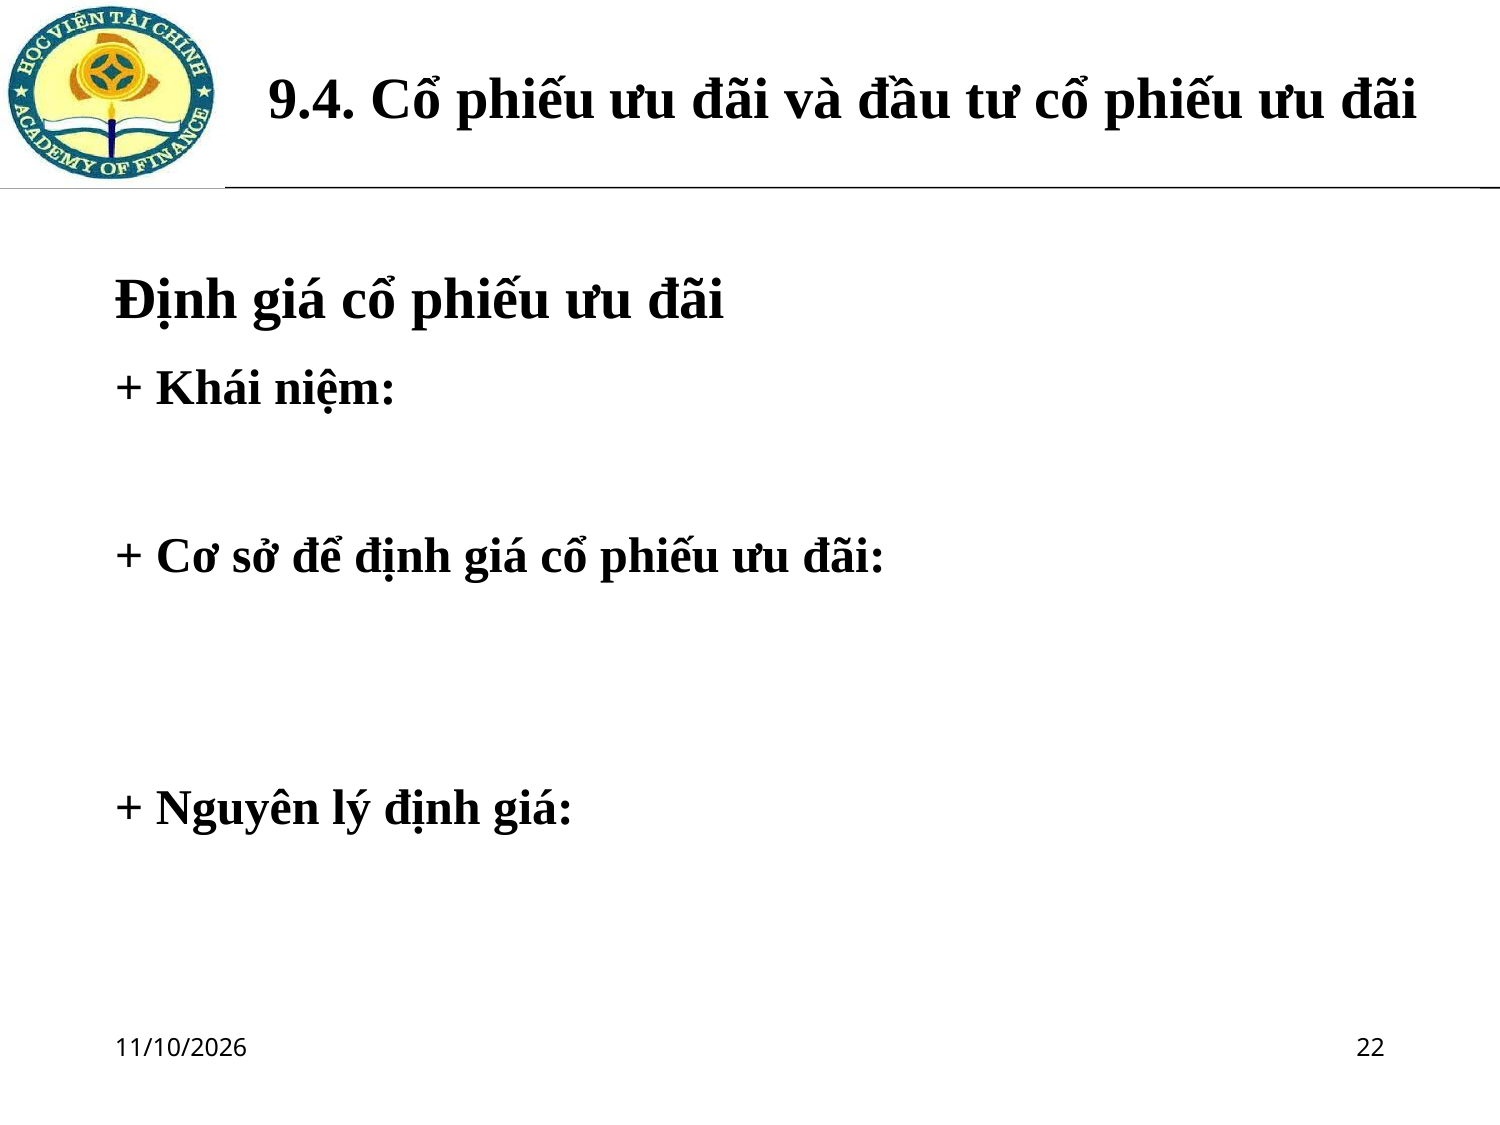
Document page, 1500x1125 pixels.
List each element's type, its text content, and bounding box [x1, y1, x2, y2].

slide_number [99, 1024, 426, 1103]
list Định giá cổ phiếu ưu đãi + Khái niệm: + Cơ sở để định giá cổ phiếu ưu đãi: + Nguyên lý định giá: [99, 224, 1463, 1038]
title 9.4. Cổ phiếu ưu đãi và đầu tư cổ phiếu ưu đãi [229, 24, 1500, 138]
picture [0, 0, 226, 188]
slide_number 22 [1074, 1024, 1401, 1103]
